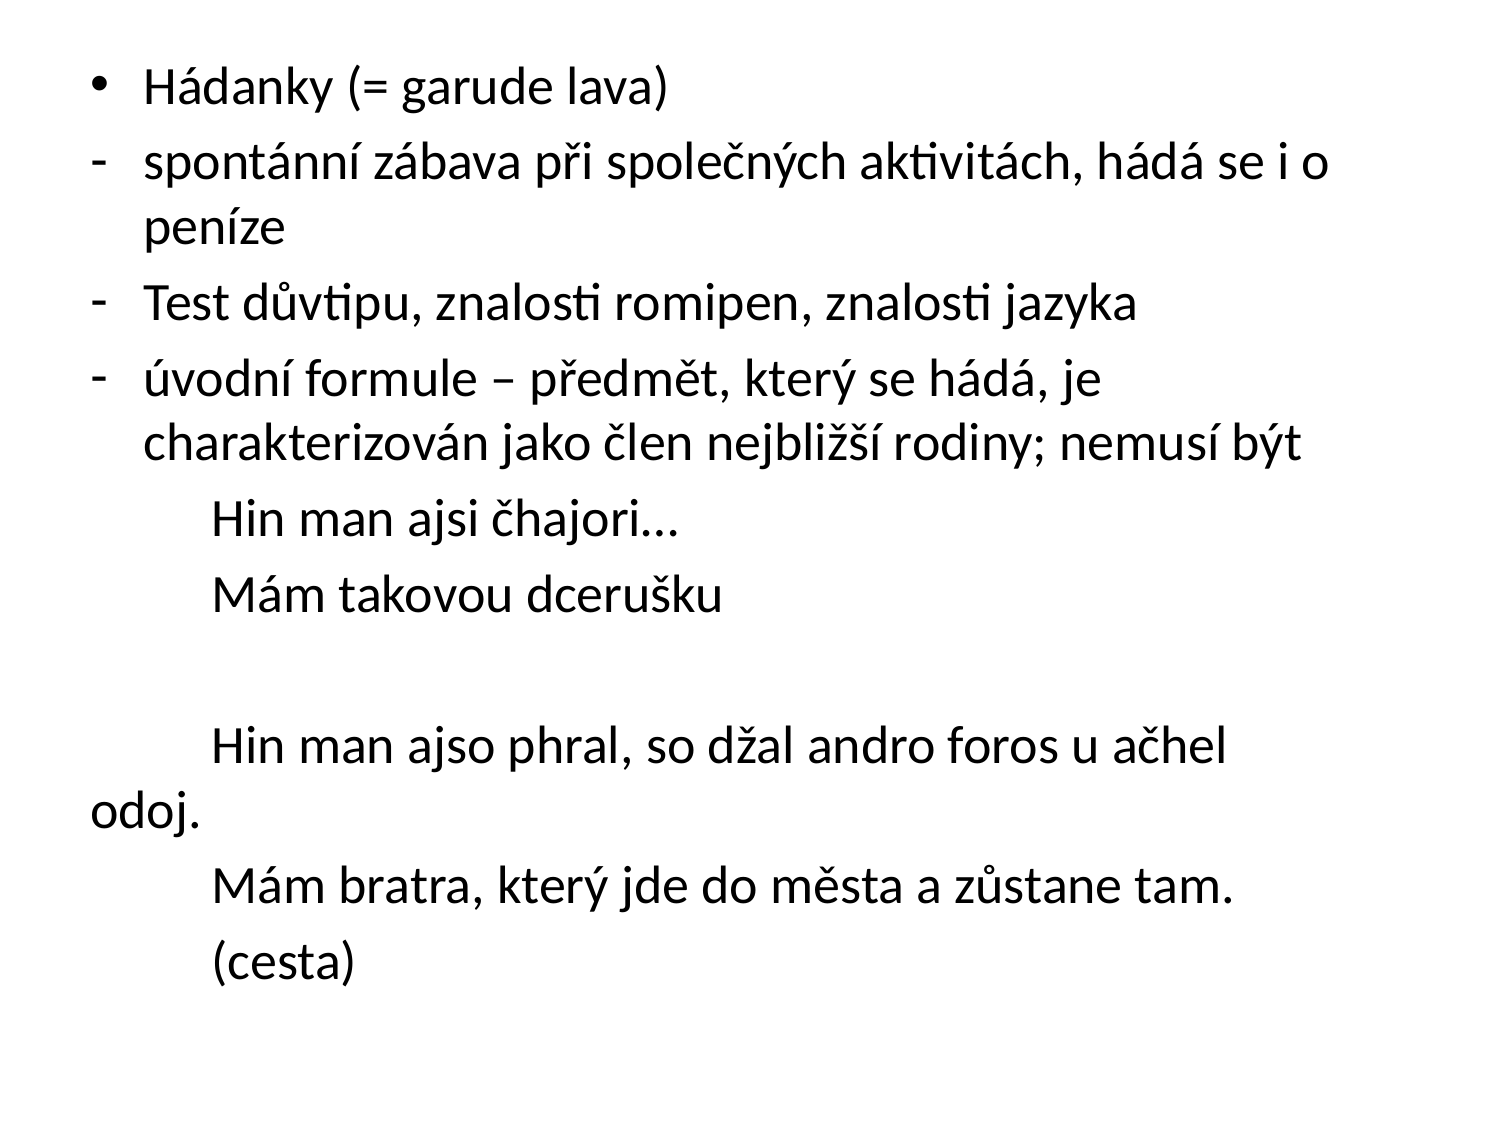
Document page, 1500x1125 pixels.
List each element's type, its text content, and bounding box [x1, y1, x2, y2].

list Hádanky (= garude lava) spontánní zábava při společných aktivitách, hádá se i o peníze Test důvtipu, znalosti romipen, znalosti jazyka úvodní formule – předmět, který se hádá, je charakterizován jako člen nejbližší rodiny; nemusí být Hin man ajsi čhajori… Mám takovou dcerušku Hin man ajso phral, so džal andro foros u ačhel odoj. Mám bratra, který jde do města a zůstane tam. (cesta) [75, 42, 1425, 1005]
